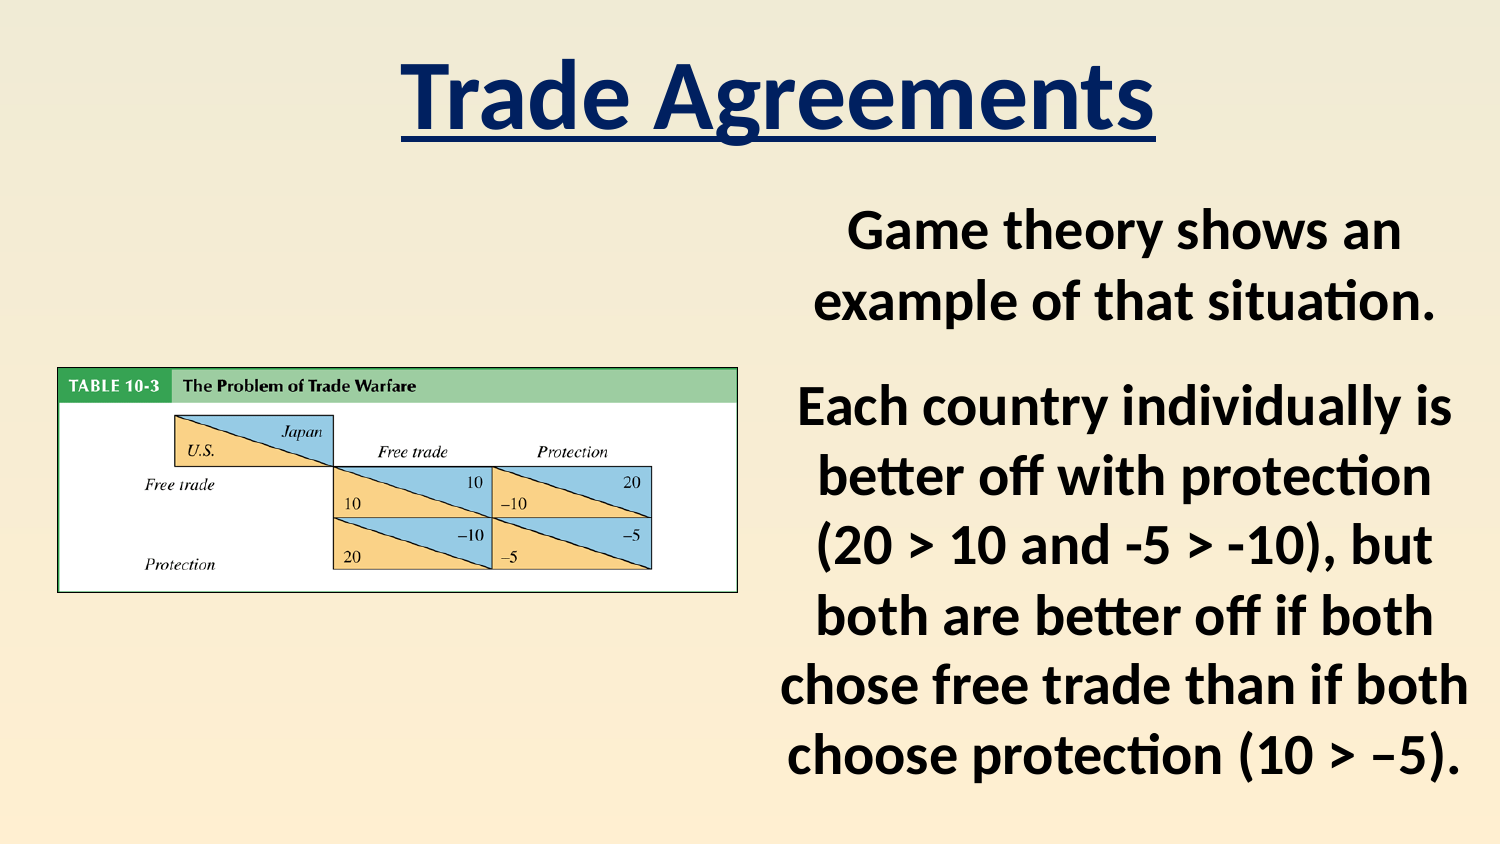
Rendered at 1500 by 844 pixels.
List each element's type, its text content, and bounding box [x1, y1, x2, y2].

picture [57, 367, 738, 593]
text_box Trade Agreements [385, 21, 1171, 157]
text_box Game theory shows an example of that situation. Each country individually is better off with protection (20 > 10 and -5 > -10), but both are better off if both chose free trade than if both choose protection (10 > –5). [762, 184, 1488, 794]
